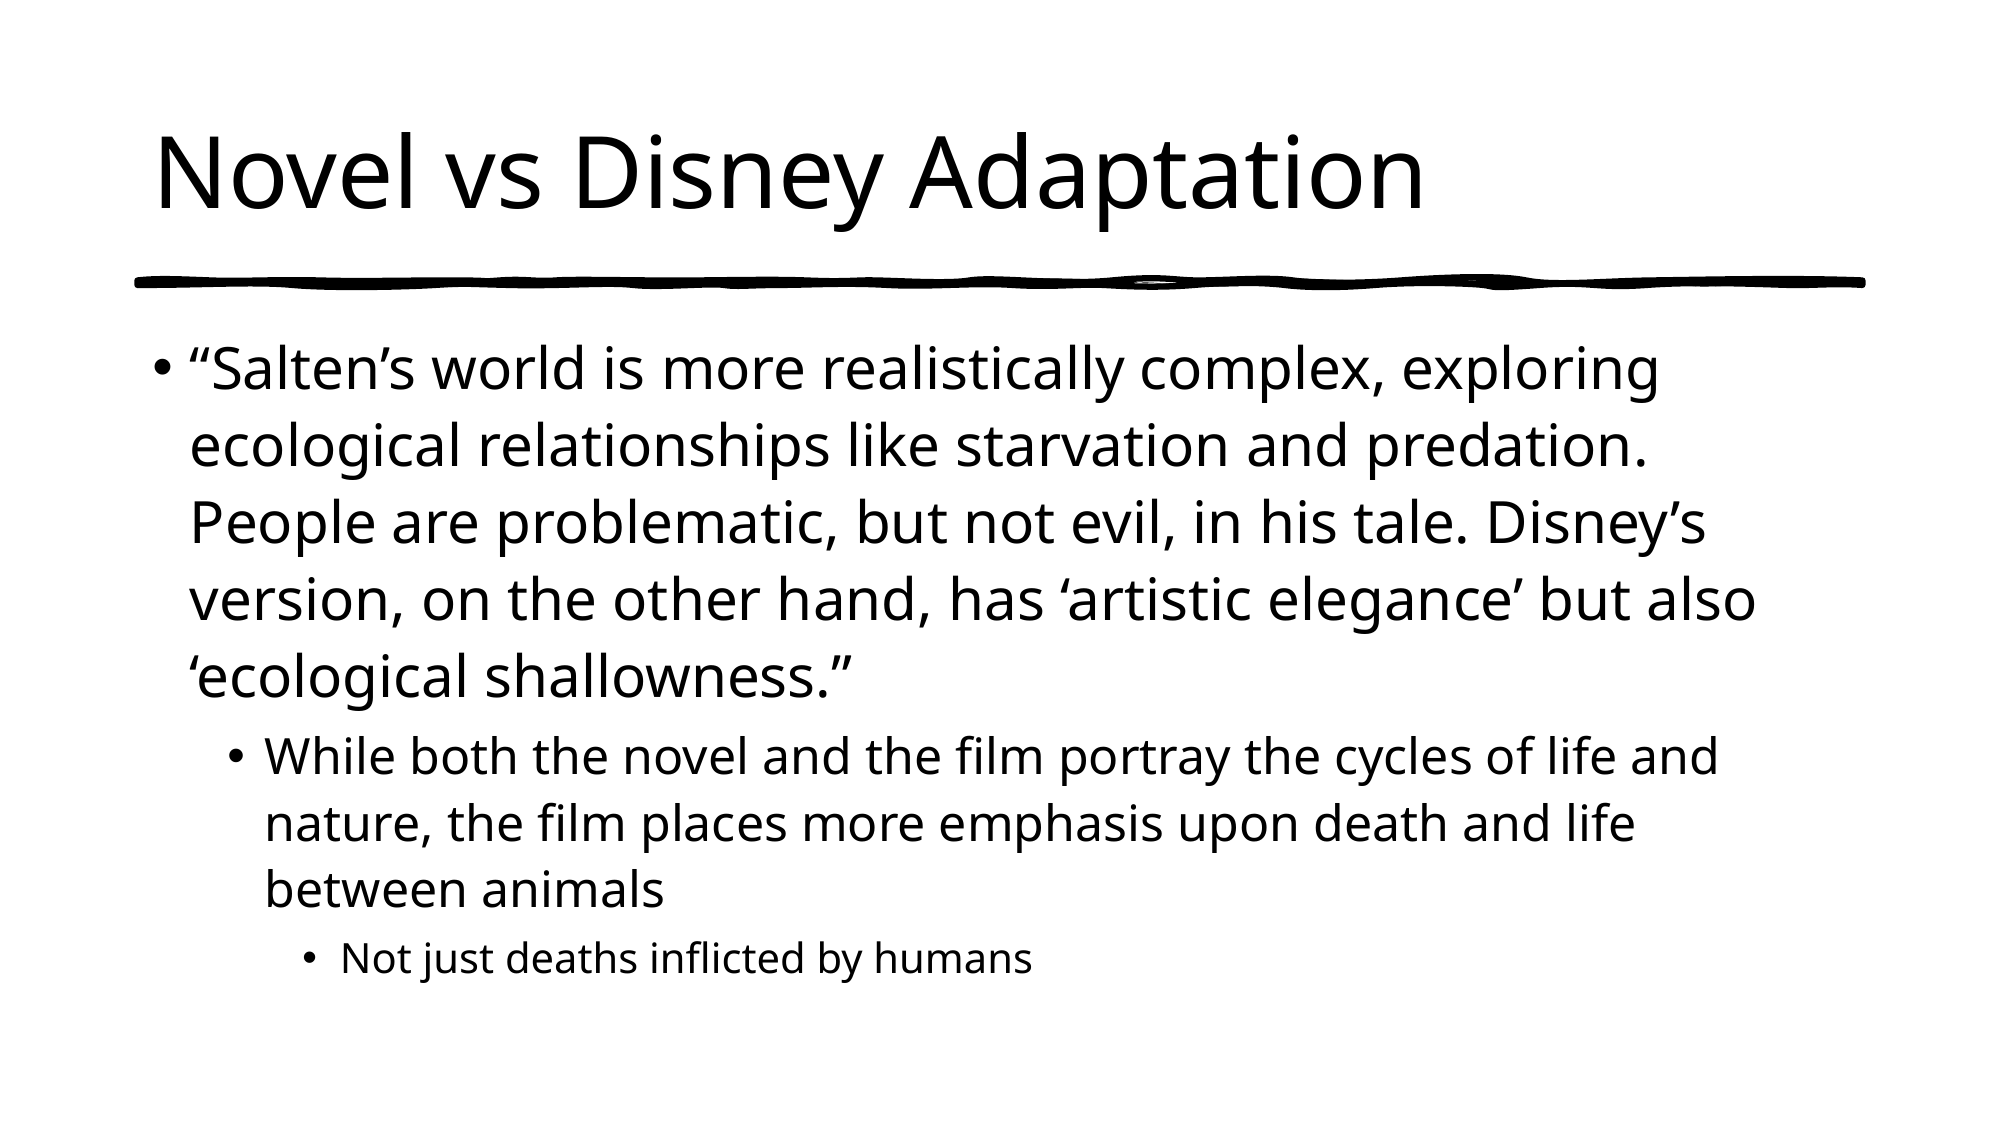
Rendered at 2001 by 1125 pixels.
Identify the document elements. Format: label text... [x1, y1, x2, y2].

list “Salten’s world is more realistically complex, exploring ecological relationships like starvation and predation. People are problematic, but not evil, in his tale. Disney’s version, on the other hand, has ‘artistic elegance’ but also ‘ecological shallowness.” While both the novel and the film portray the cycles of life and nature, the film places more emphasis upon death and life between animals Not just deaths inflicted by humans [137, 316, 1863, 1014]
title Novel vs Disney Adaptation [137, 59, 1863, 278]
